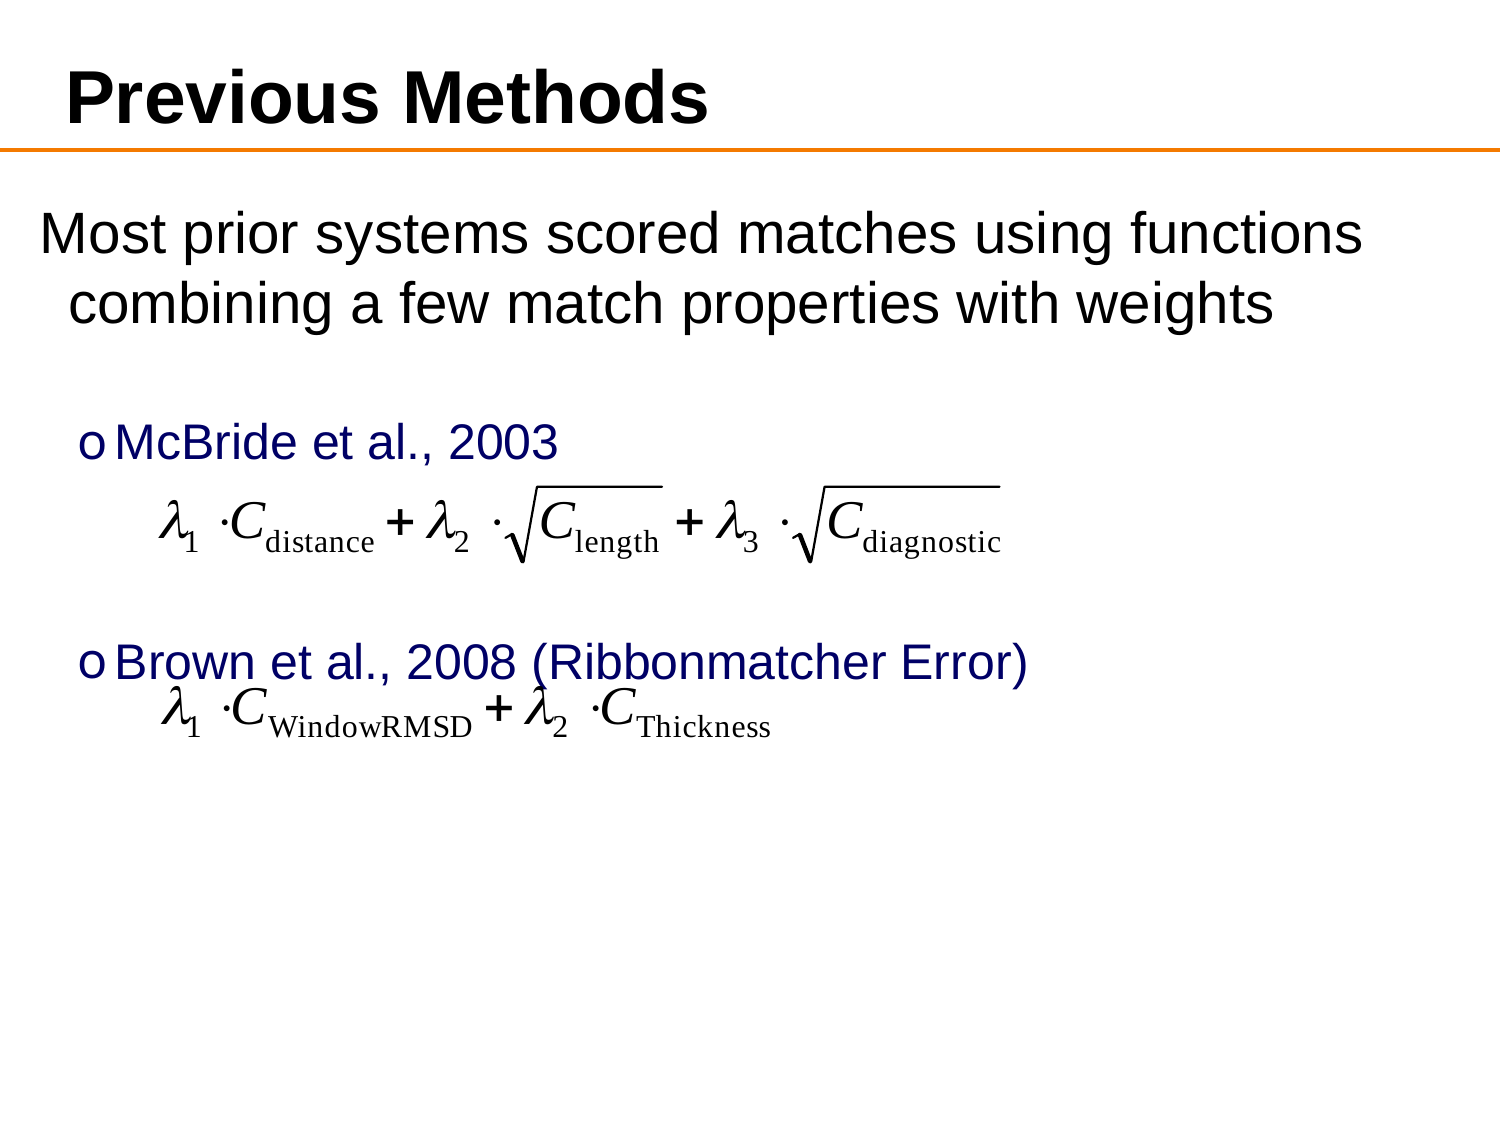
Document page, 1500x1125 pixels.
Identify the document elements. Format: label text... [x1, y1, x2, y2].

list Most prior systems scored matches using functions combining a few match properties with weights McBride et al., 2003 Brown et al., 2008 (Ribbonmatcher Error) [24, 187, 1475, 1100]
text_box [151, 669, 776, 752]
title Previous Methods [50, 37, 1450, 150]
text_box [149, 474, 1010, 576]
